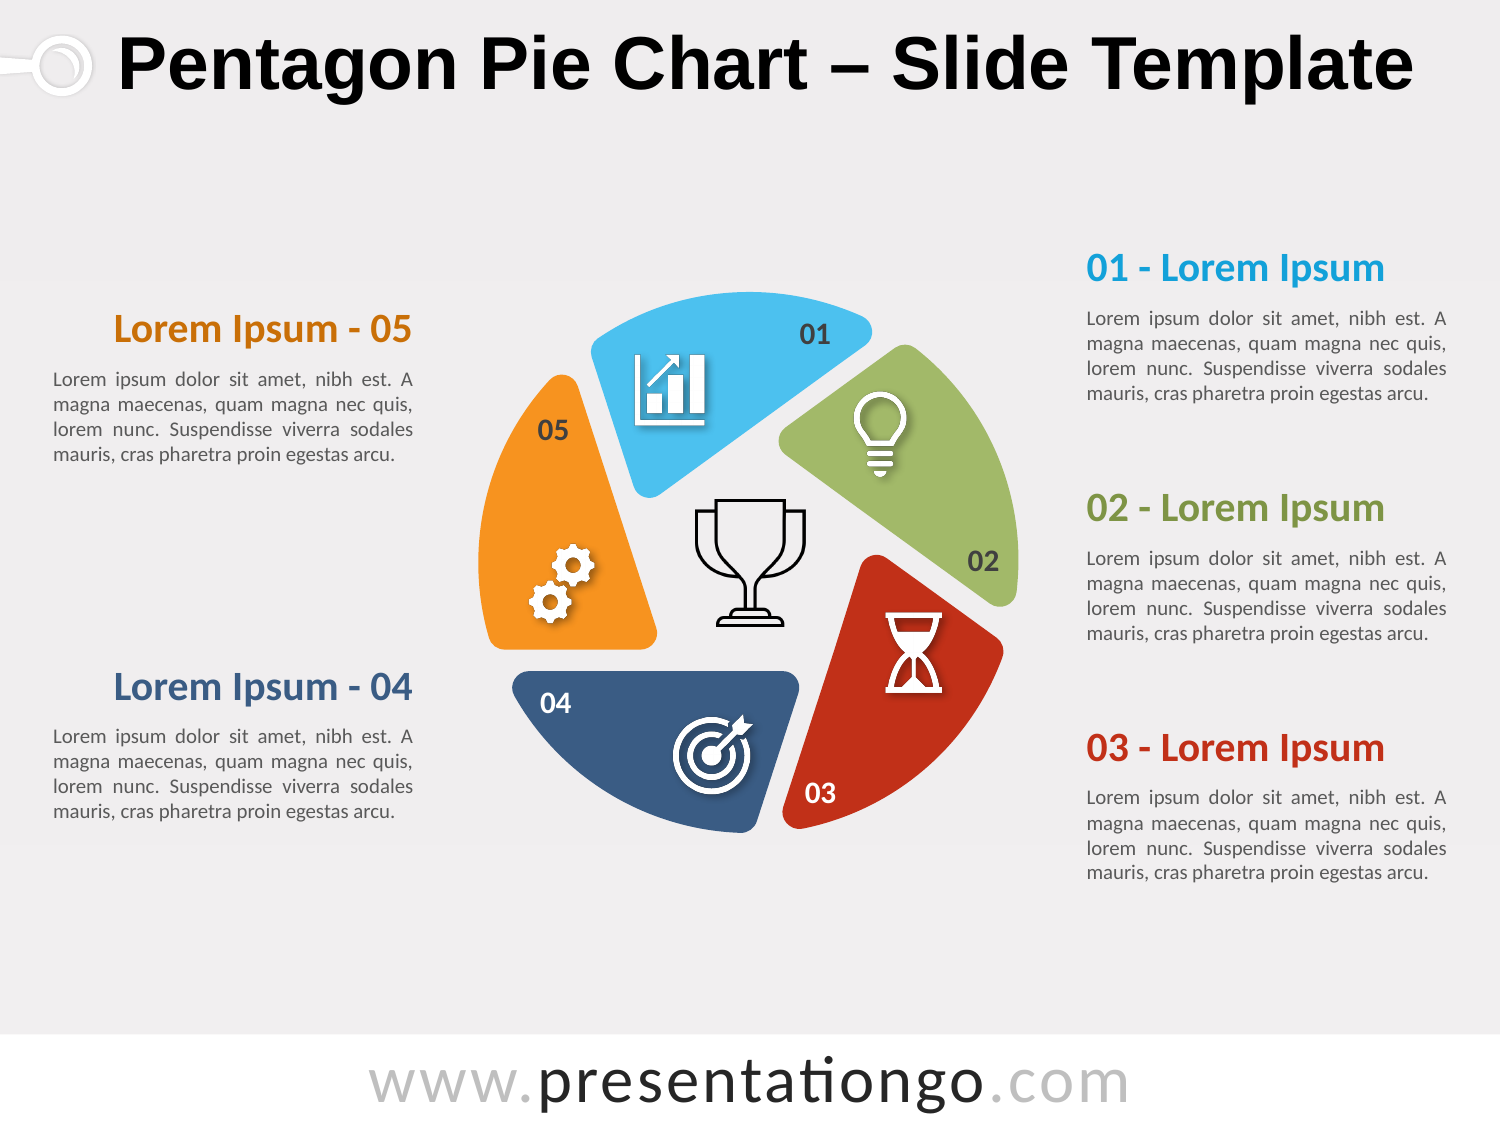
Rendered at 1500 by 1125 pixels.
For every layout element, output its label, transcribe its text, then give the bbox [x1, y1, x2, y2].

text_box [1086, 471, 1447, 654]
text_box 05 [515, 402, 592, 455]
text_box [778, 344, 1018, 572]
picture [513, 535, 610, 632]
picture [664, 705, 762, 803]
text_box [519, 671, 800, 833]
text_box [854, 312, 873, 354]
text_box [1086, 711, 1447, 894]
text_box 02 [945, 533, 1022, 586]
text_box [53, 650, 414, 832]
title Pentagon Pie Chart – Slide Template [103, 17, 1500, 139]
picture [864, 603, 962, 701]
text_box 03 [782, 764, 859, 817]
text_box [53, 293, 414, 475]
text_box [590, 291, 848, 498]
text_box [512, 676, 517, 701]
text_box 04 [517, 674, 594, 727]
picture [831, 385, 929, 483]
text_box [1086, 231, 1447, 414]
text_box [783, 817, 844, 829]
picture [620, 341, 718, 439]
text_box [797, 554, 1004, 811]
text_box [478, 426, 658, 650]
text_box [531, 374, 583, 402]
text_box [965, 586, 1018, 607]
text_box 01 [777, 305, 854, 358]
picture [672, 484, 828, 640]
